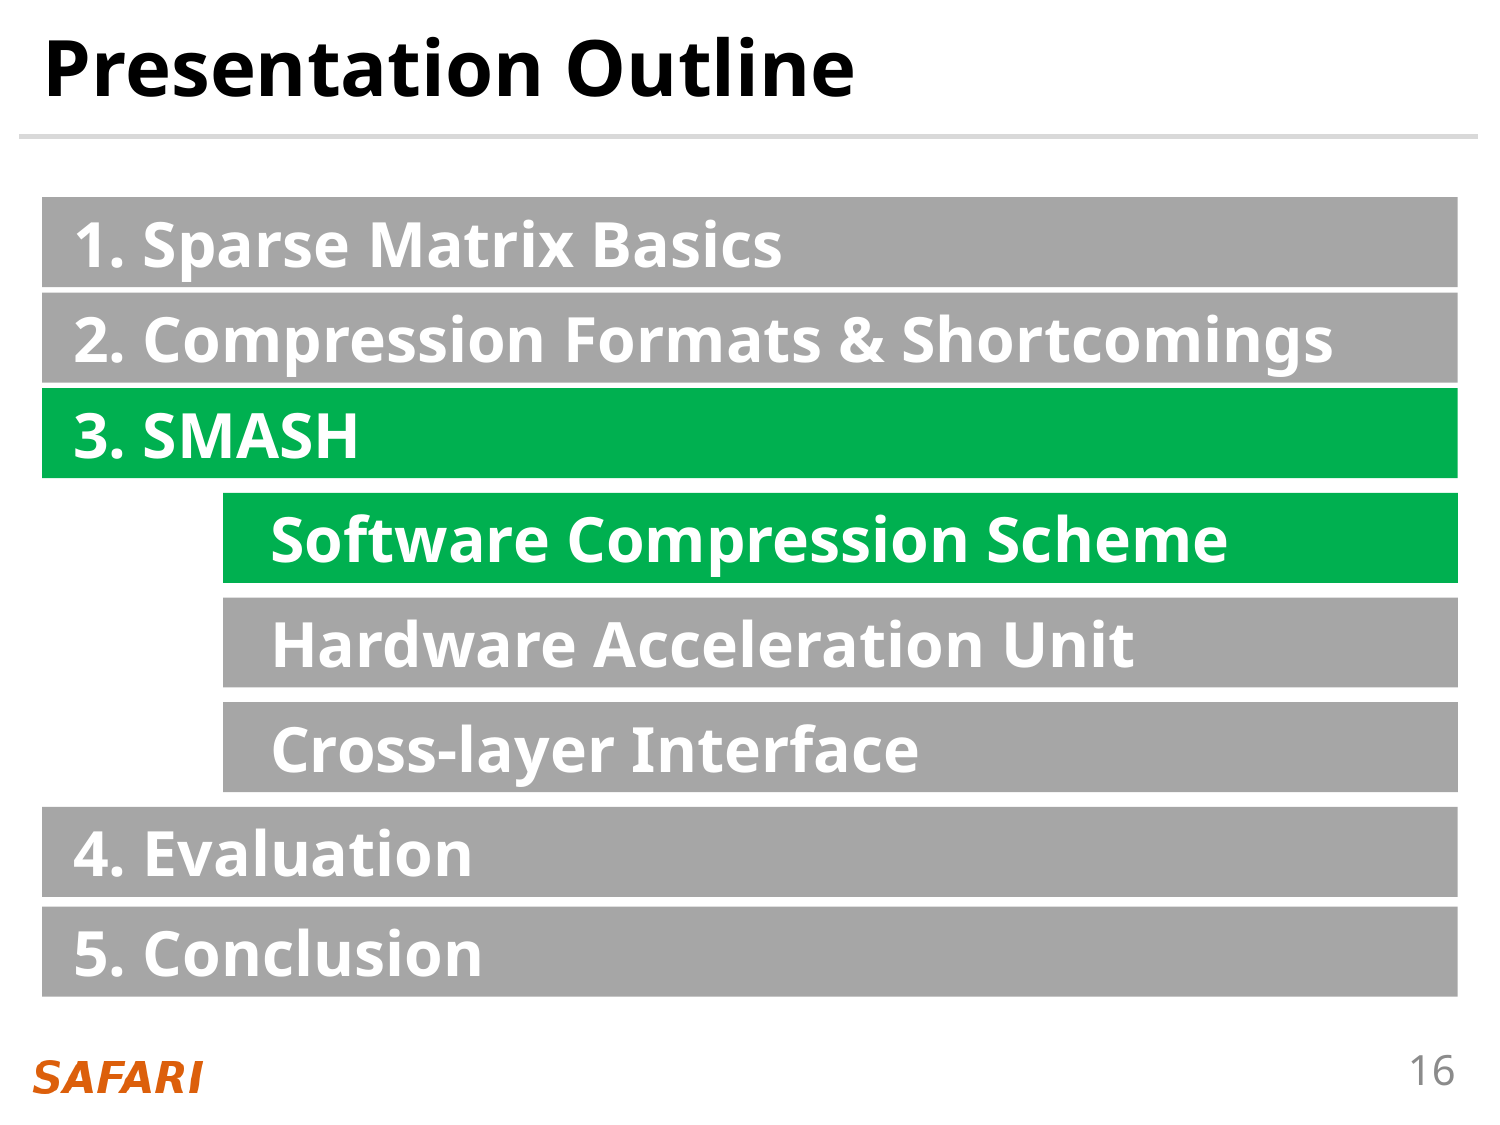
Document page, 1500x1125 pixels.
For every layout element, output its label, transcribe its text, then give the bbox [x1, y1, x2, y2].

text_box 4. Evaluation [41, 806, 1459, 898]
text_box 5. Conclusion [41, 906, 1459, 998]
text_box 1. Sparse Matrix Basics [41, 196, 1459, 288]
text_box 3. SMASH [41, 387, 1459, 479]
text_box Hardware Acceleration Unit [222, 596, 1459, 688]
picture [31, 1051, 209, 1104]
title Presentation Outline [27, 21, 1487, 122]
text_box 2. Compression Formats & Shortcomings [41, 292, 1459, 384]
text_box Software Compression Scheme [222, 492, 1459, 584]
text_box Cross-layer Interface [222, 701, 1459, 793]
